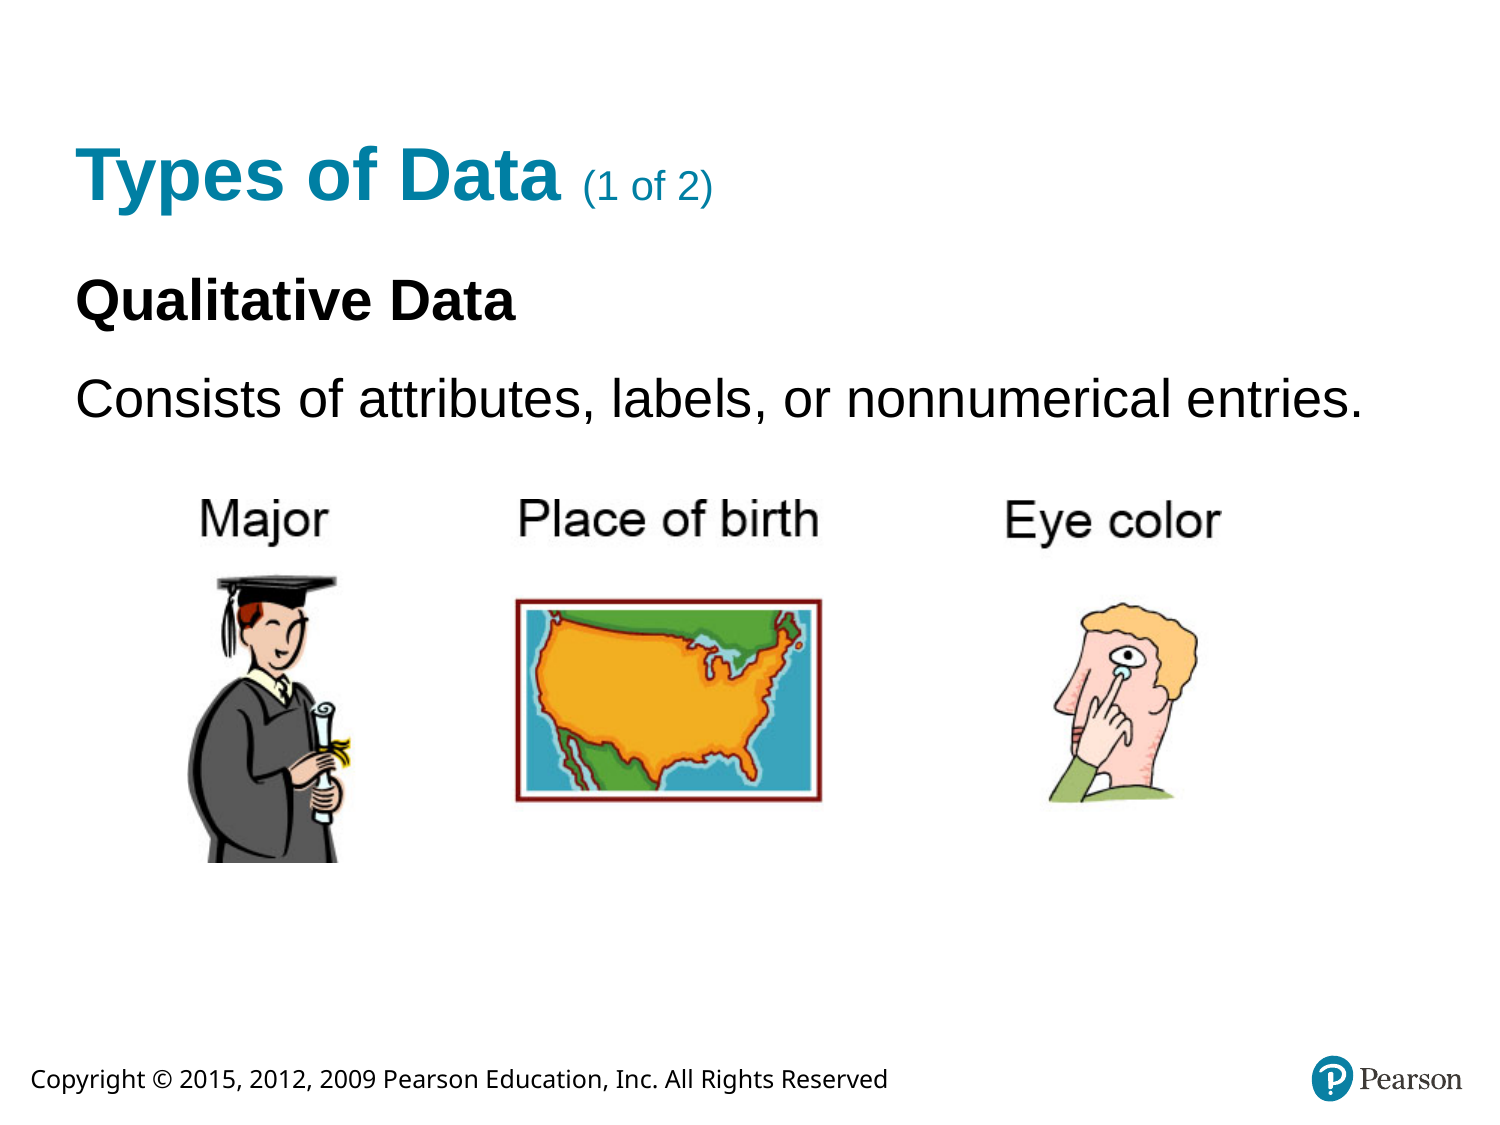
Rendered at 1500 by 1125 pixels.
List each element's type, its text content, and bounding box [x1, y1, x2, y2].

picture [187, 499, 1222, 864]
list Qualitative Data Consists of attributes, labels, or nonnumerical entries. [75, 262, 1425, 438]
title Types of Data (1 of 2) [75, 35, 1425, 216]
